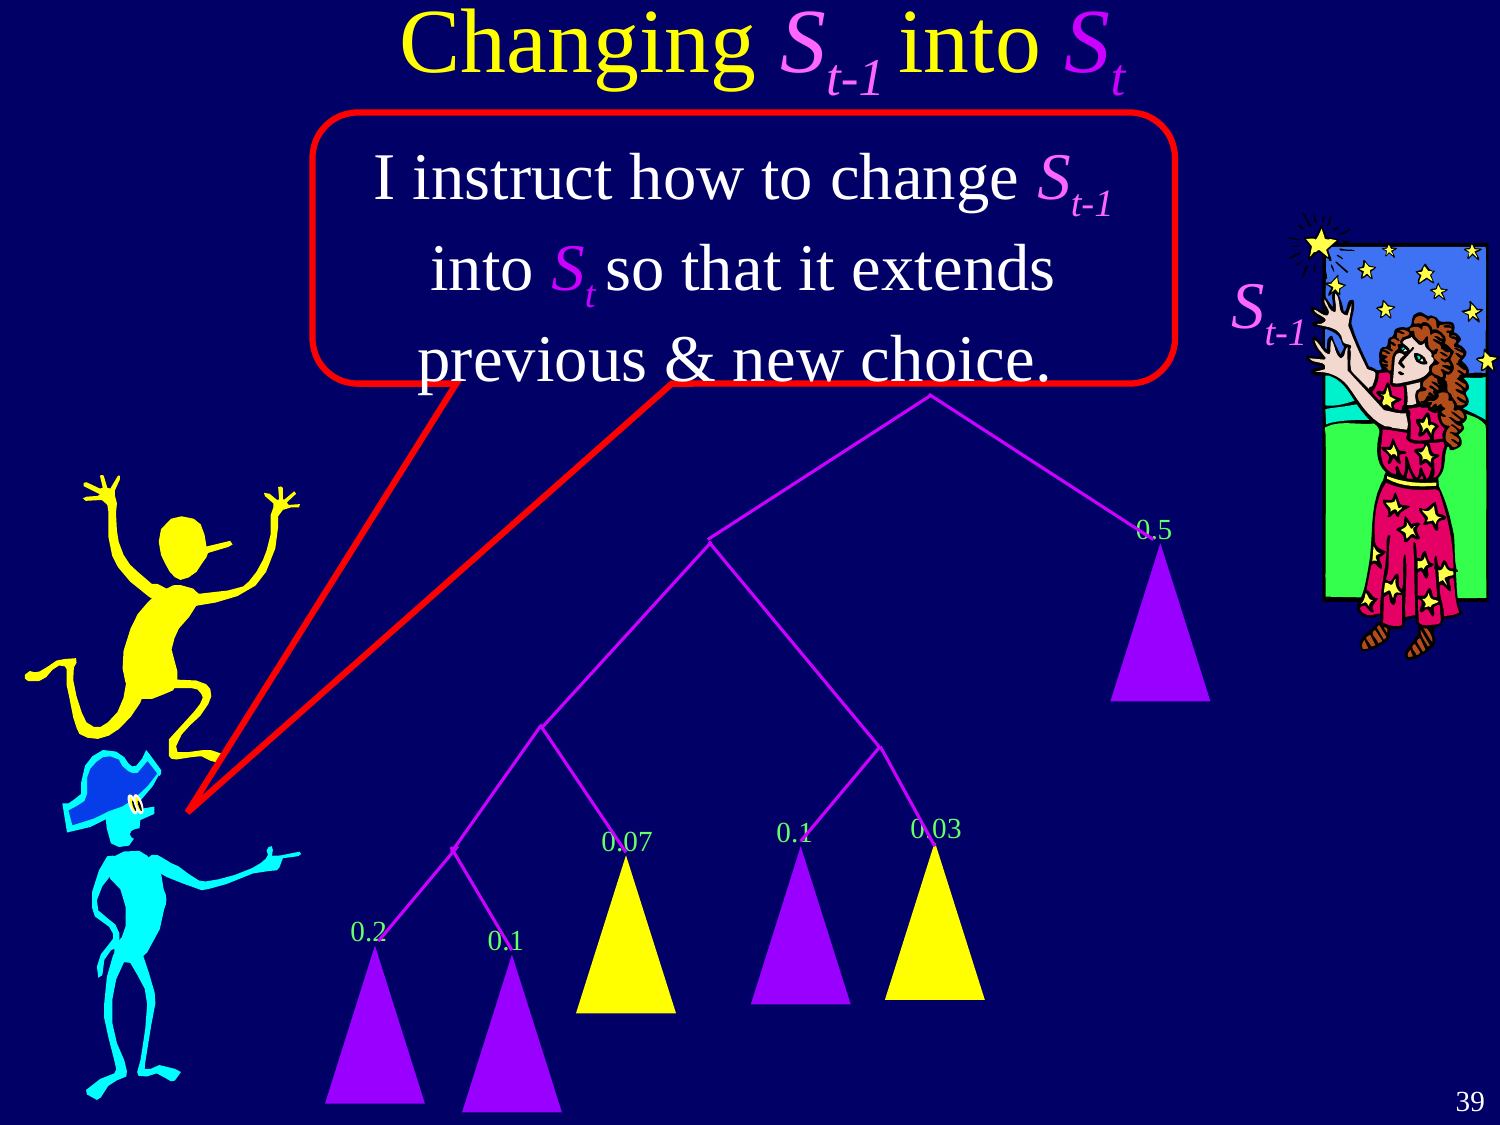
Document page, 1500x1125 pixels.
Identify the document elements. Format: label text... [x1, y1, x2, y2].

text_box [884, 801, 986, 1001]
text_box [1110, 502, 1211, 702]
text_box St-1 [1216, 254, 1282, 361]
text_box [708, 548, 880, 747]
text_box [461, 913, 563, 1113]
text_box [575, 814, 677, 1014]
text_box I instruct how to change St-1 into St so that it extends previous & new choice. [304, 112, 1176, 710]
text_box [451, 725, 542, 853]
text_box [545, 737, 627, 853]
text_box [800, 746, 936, 847]
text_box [1287, 212, 1500, 661]
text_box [750, 805, 851, 1005]
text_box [62, 769, 301, 1101]
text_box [707, 395, 925, 540]
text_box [540, 541, 703, 730]
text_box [324, 904, 426, 1104]
title Changing St-1 into St [125, 0, 1400, 138]
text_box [24, 474, 301, 763]
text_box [928, 393, 1154, 540]
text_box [378, 846, 513, 951]
